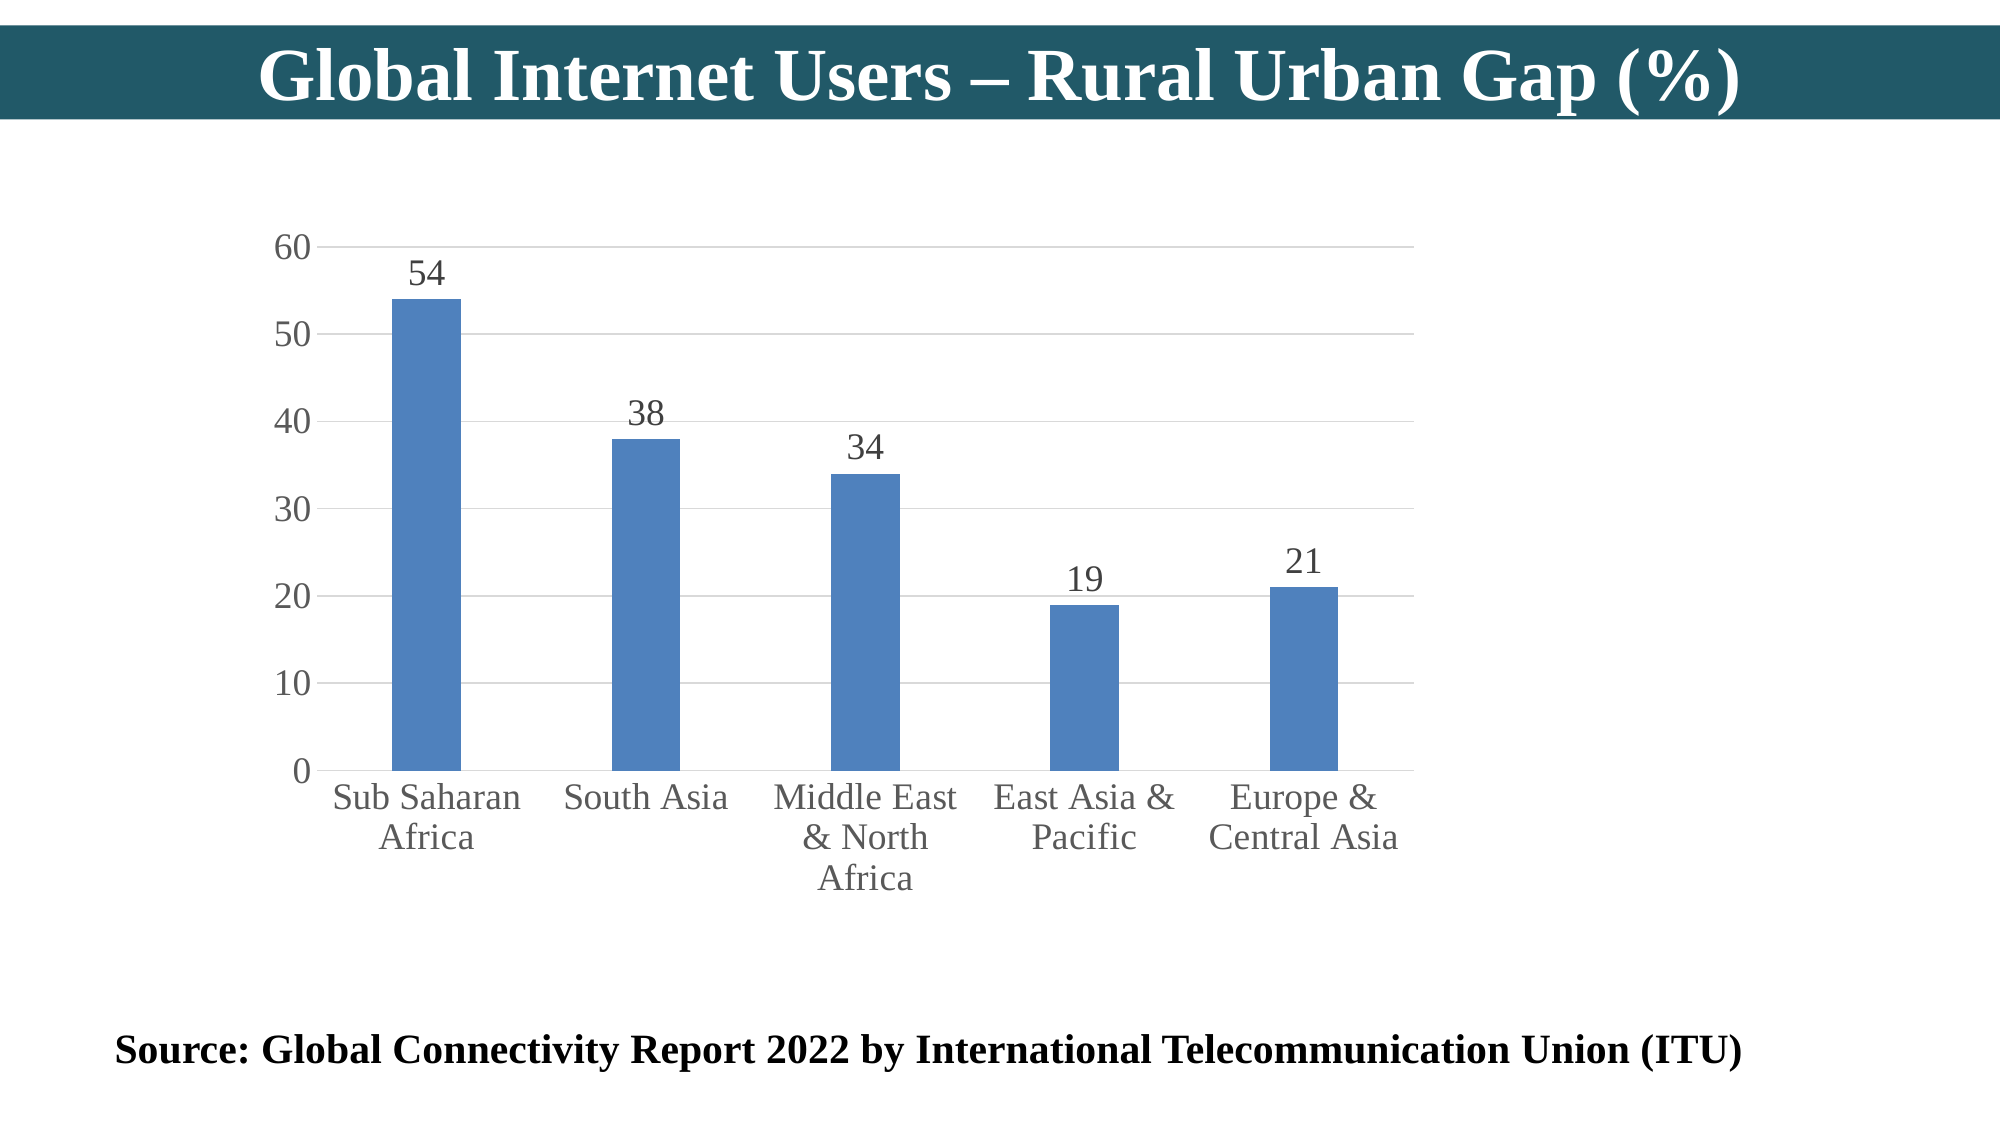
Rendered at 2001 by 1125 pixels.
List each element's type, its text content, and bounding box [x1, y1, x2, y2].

title Global Internet Users – Rural Urban Gap (%) [0, 25, 2000, 120]
text_box Source: Global Connectivity Report 2022 by International Telecommunication Union (ITU) [99, 1014, 1825, 1080]
chart [249, 212, 1438, 913]
slide_number 15 [1440, 1046, 1900, 1103]
